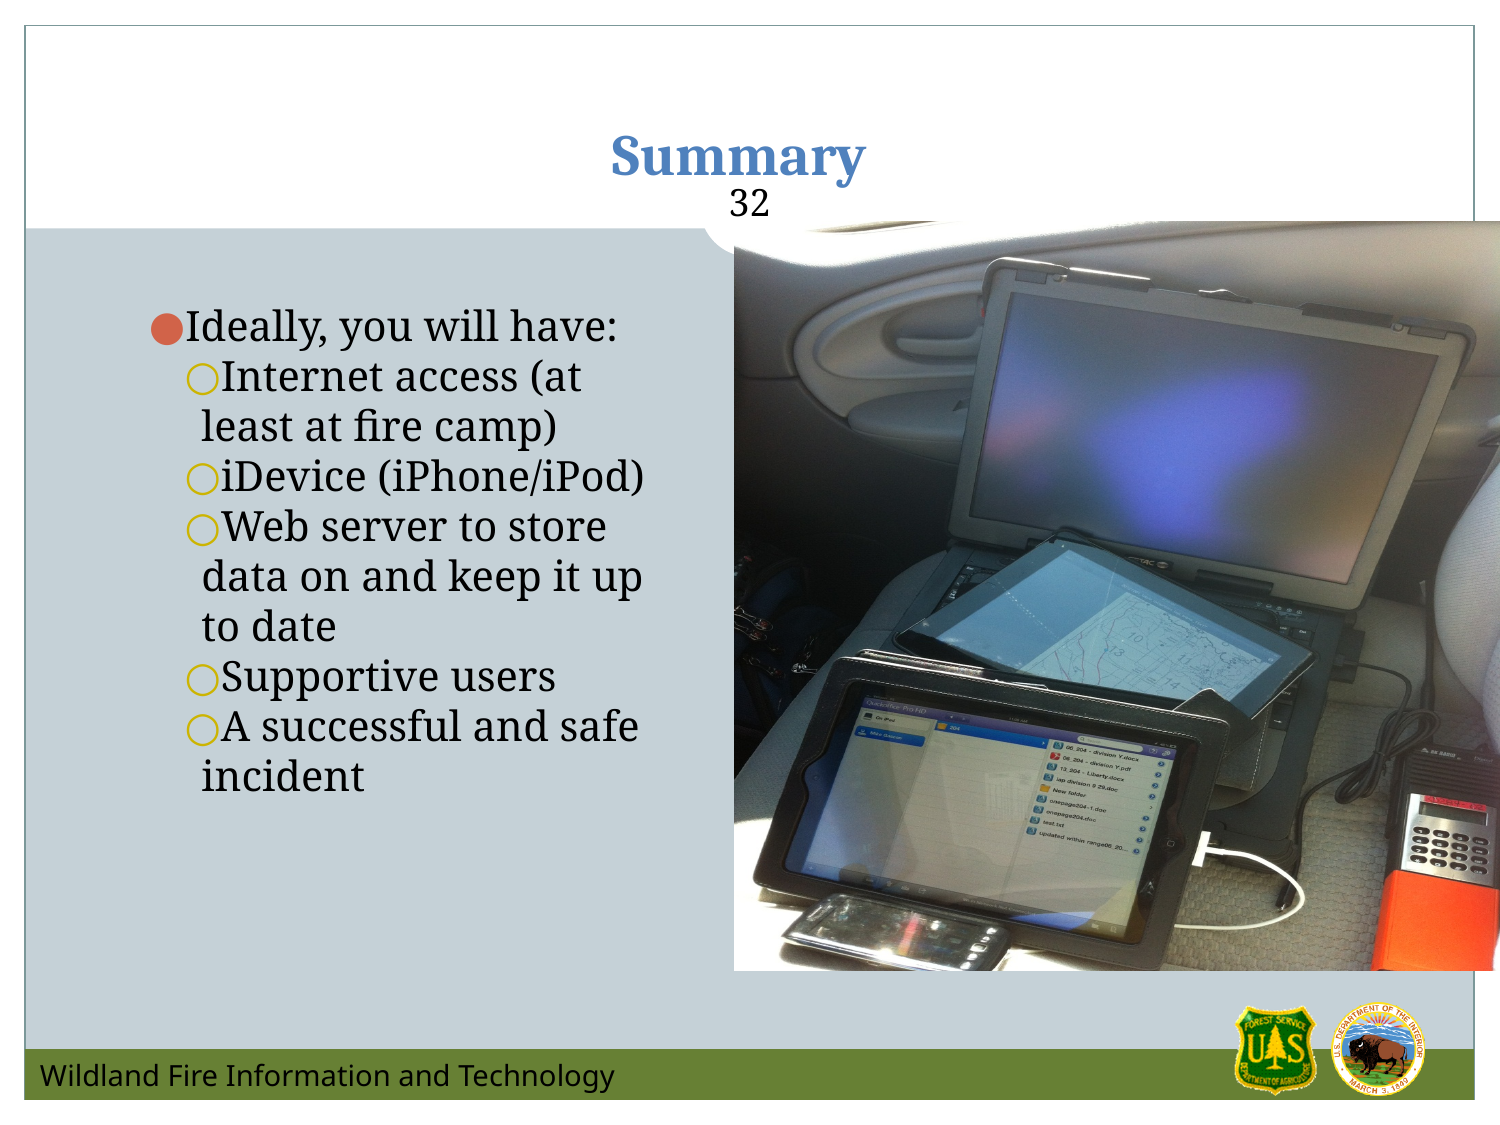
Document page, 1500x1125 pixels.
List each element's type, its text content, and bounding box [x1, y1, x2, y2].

picture [734, 221, 1500, 971]
slide_number 32 [694, 168, 805, 241]
picture [1331, 1002, 1425, 1096]
title Summary [34, 58, 1446, 203]
picture [1234, 1005, 1317, 1096]
list Ideally, you will have: Internet access (at least at fire camp) iDevice (iPhone/iPod) Web server to store data on and keep it up to date Supportive users A successful and safe incident [96, 284, 695, 971]
